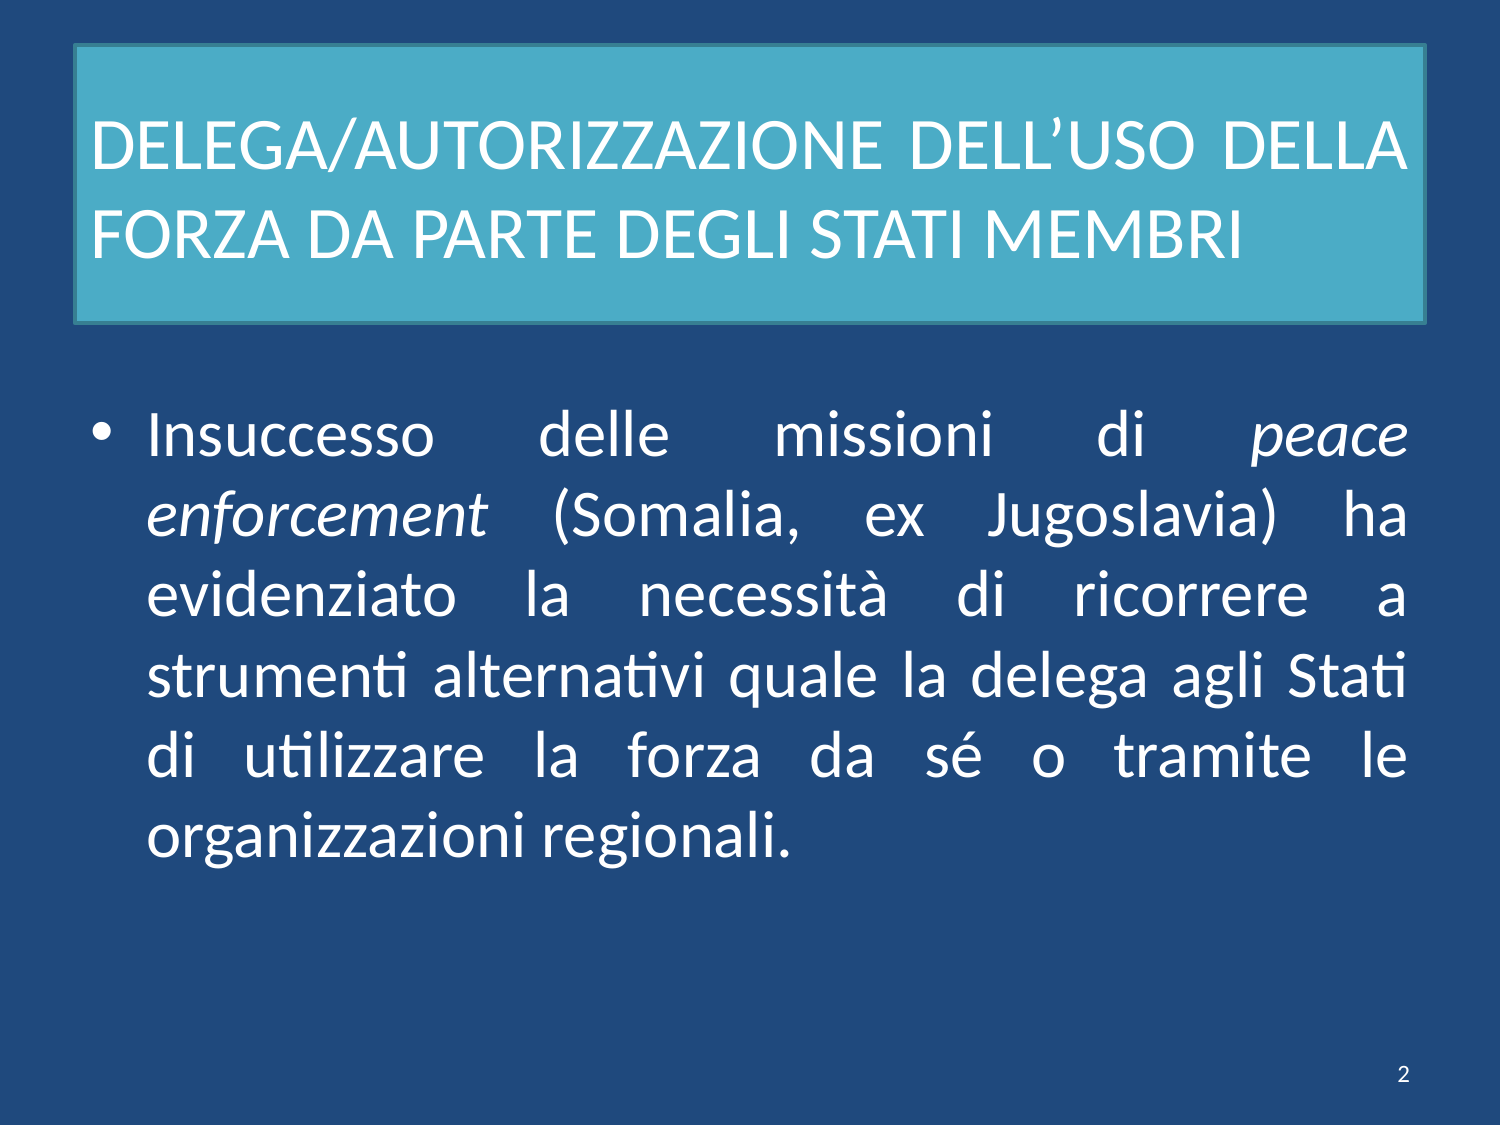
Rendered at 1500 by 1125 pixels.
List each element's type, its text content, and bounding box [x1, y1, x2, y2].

slide_number 2 [1074, 1042, 1425, 1103]
list Insuccesso delle missioni di peace enforcement (Somalia, ex Jugoslavia) ha evidenziato la necessità di ricorrere a strumenti alternativi quale la delega agli Stati di utilizzare la forza da sé o tramite le organizzazioni regionali. [75, 382, 1425, 1125]
title DELEGA/AUTORIZZAZIONE DELL’USO DELLA FORZA DA PARTE DEGLI STATI MEMBRI [73, 43, 1427, 325]
